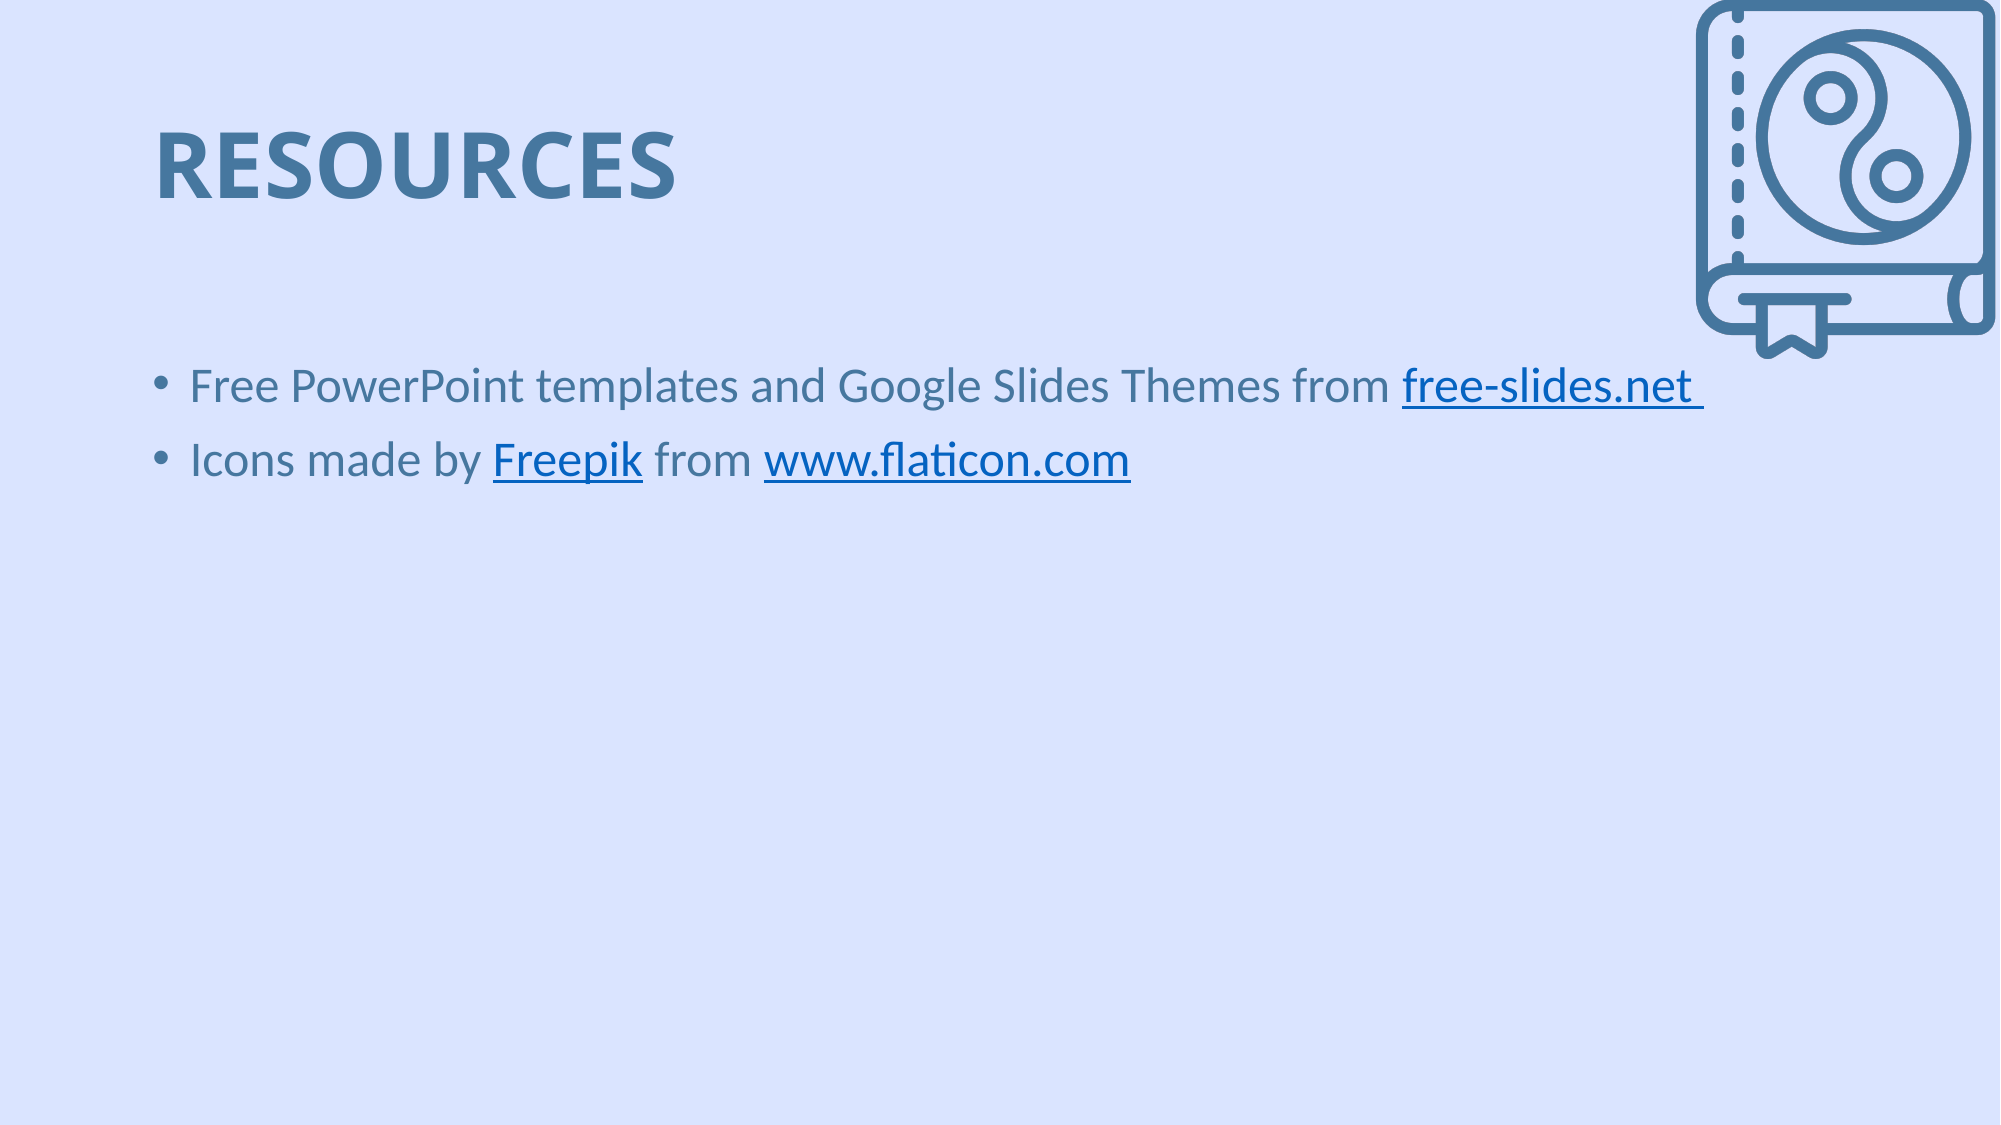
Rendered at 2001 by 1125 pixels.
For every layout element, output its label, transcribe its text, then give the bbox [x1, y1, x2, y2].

list Free PowerPoint templates and Google Slides Themes from free-slides.net Icons made by Freepik from www.flaticon.com [137, 351, 1863, 1066]
title RESOURCES [137, 59, 1863, 278]
picture [1666, 0, 2001, 359]
